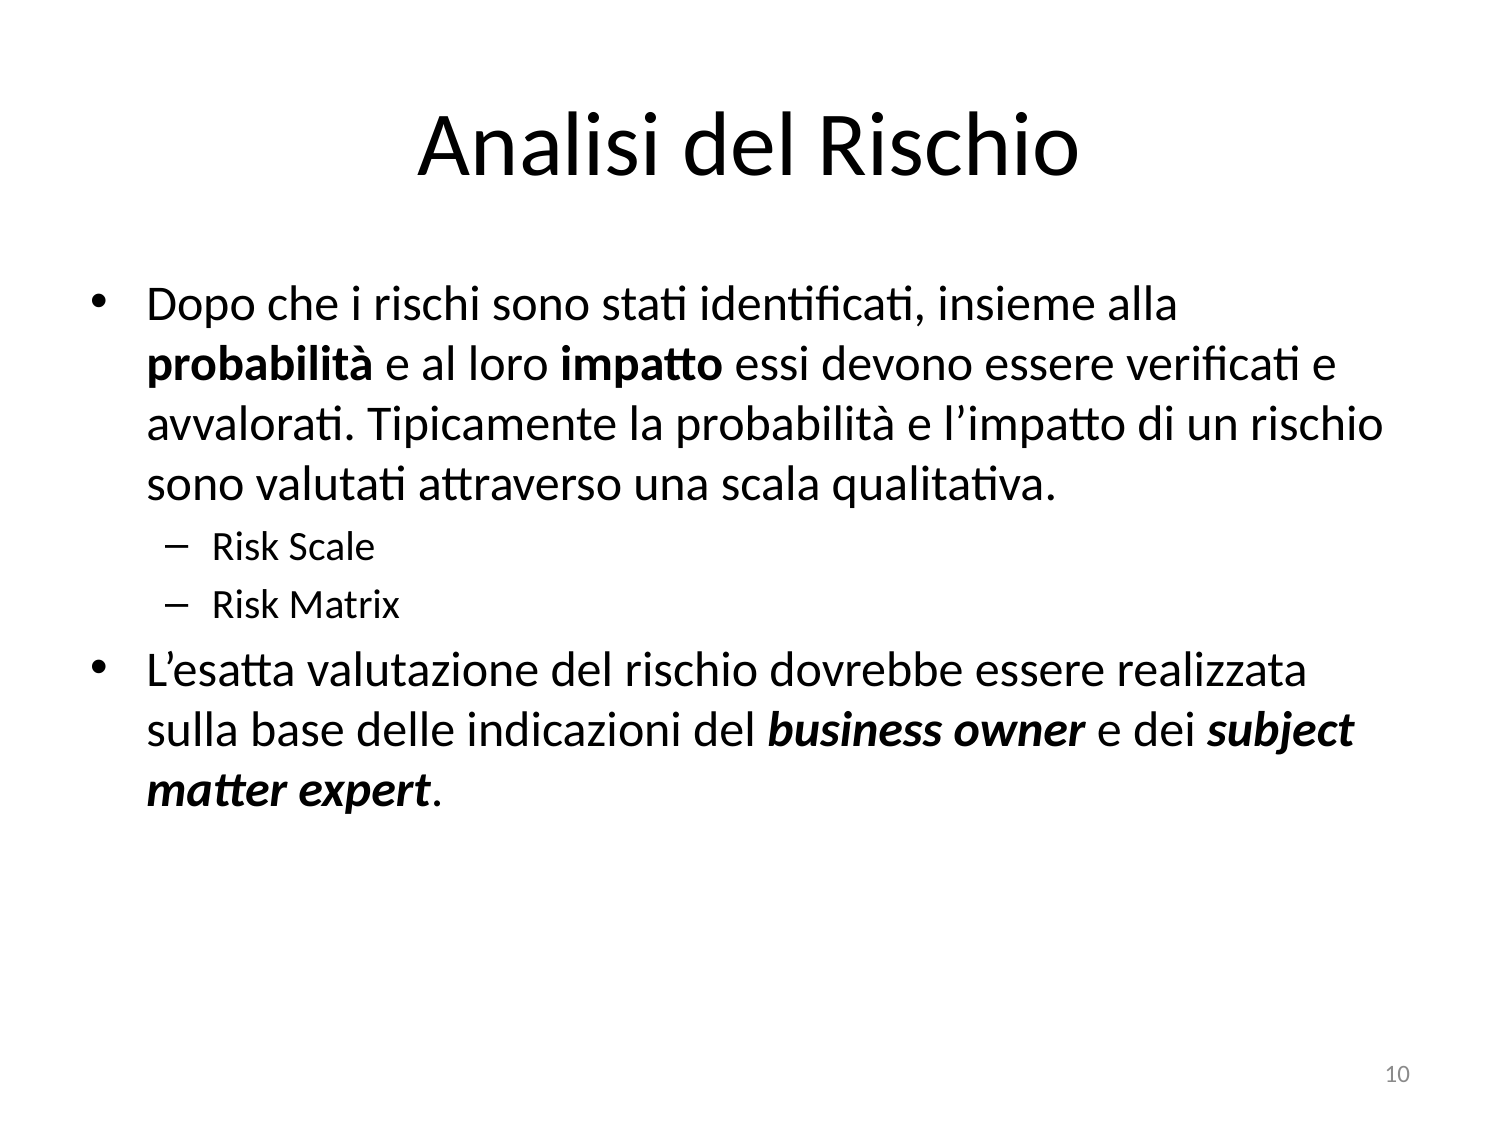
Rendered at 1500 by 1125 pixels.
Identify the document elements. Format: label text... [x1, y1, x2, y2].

slide_number 10 [1074, 1042, 1425, 1103]
list Dopo che i rischi sono stati identificati, insieme alla probabilità e al loro impatto essi devono essere verificati e avvalorati. Tipicamente la probabilità e l’impatto di un rischio sono valutati attraverso una scala qualitativa. Risk Scale Risk Matrix L’esatta valutazione del rischio dovrebbe essere realizzata sulla base delle indicazioni del business owner e dei subject matter expert. [75, 262, 1425, 1005]
title Analisi del Rischio [75, 45, 1425, 233]
